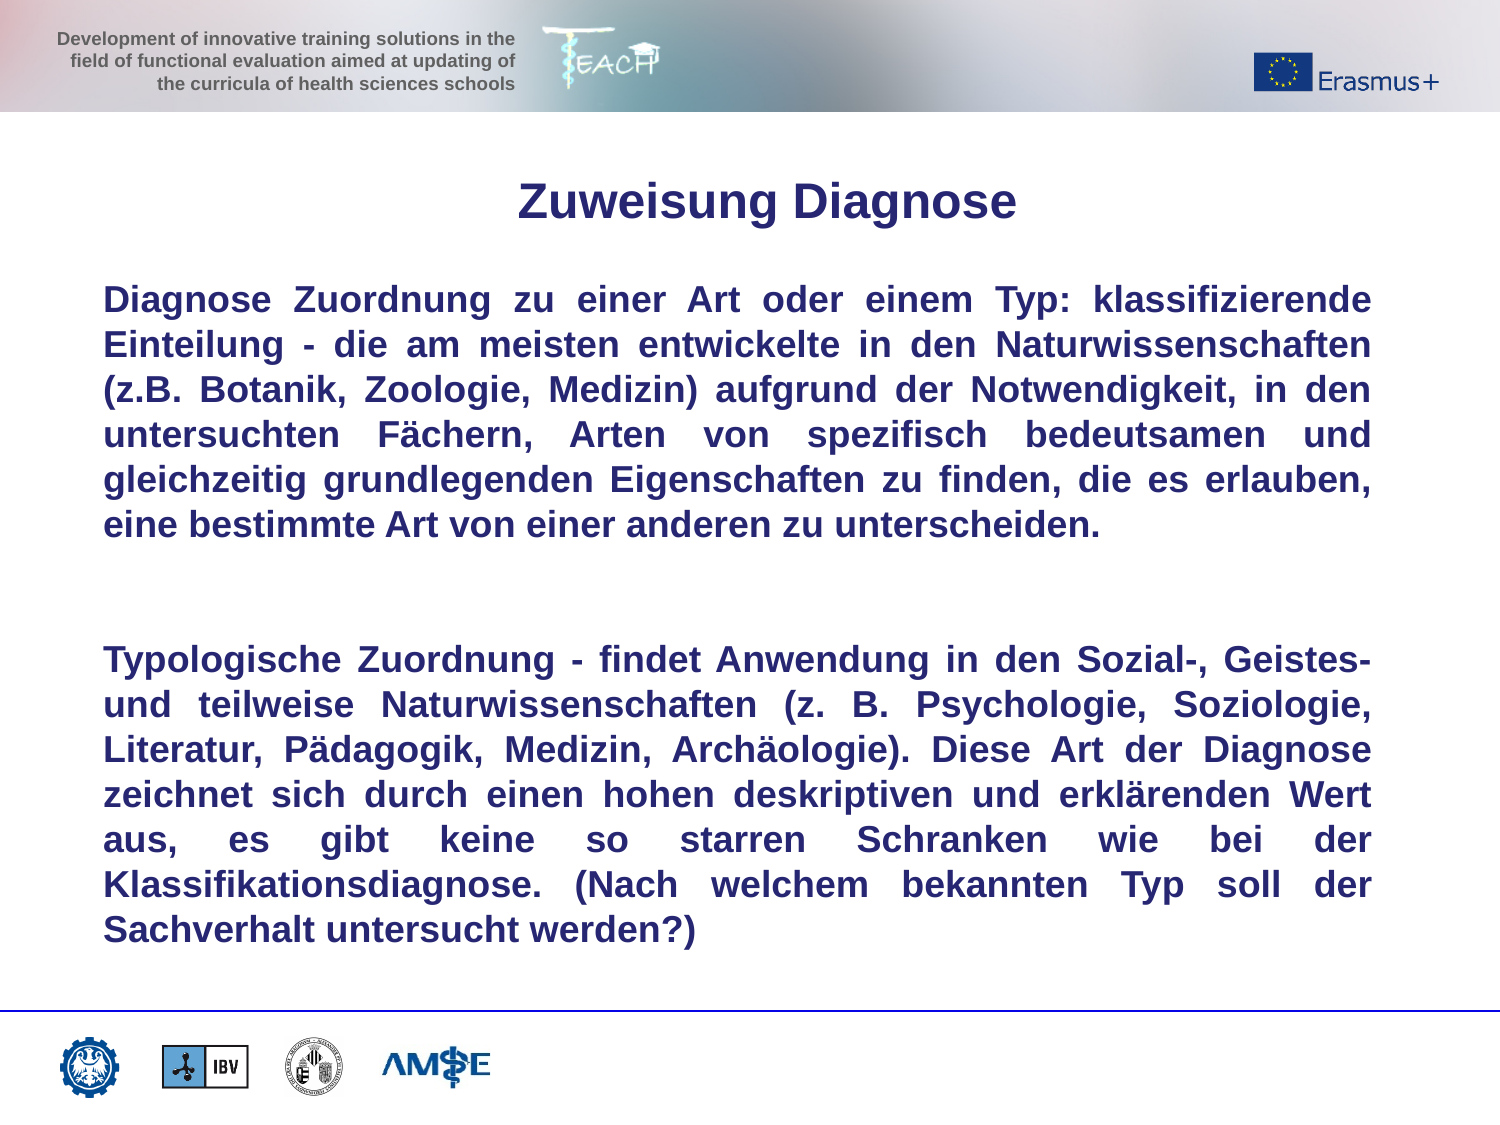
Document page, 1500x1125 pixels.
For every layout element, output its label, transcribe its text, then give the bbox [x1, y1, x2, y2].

picture [284, 1036, 344, 1097]
picture [379, 1044, 491, 1089]
picture [161, 1044, 249, 1089]
text_box Zuweisung Diagnose [100, 160, 1435, 236]
picture [53, 1035, 126, 1099]
text_box Diagnose Zuordnung zu einer Art oder einem Typ: klassifizierende Einteilung - die am meisten entwickelte in den Naturwissenschaften (z.B. Botanik, Zoologie, Medizin) aufgrund der Notwendigkeit, in den untersuchten Fächern, Arten von spezifisch bedeutsamen und gleichzeitig grundlegenden Eigenschaften zu finden, die es erlauben, eine bestimmte Art von einer anderen zu unterscheiden. Typologische Zuordnung - findet Anwendung in den Sozial-, Geistes- und teilweise Naturwissenschaften (z. B. Psychologie, Soziologie, Literatur, Pädagogik, Medizin, Archäologie). Diese Art der Diagnose zeichnet sich durch einen hohen deskriptiven und erklärenden Wert aus, es gibt keine so starren Schranken wie bei der Klassifikationsdiagnose. (Nach welchem bekannten Typ soll der Sachverhalt untersucht werden?) [88, 267, 1388, 957]
picture [0, 1, 1500, 112]
